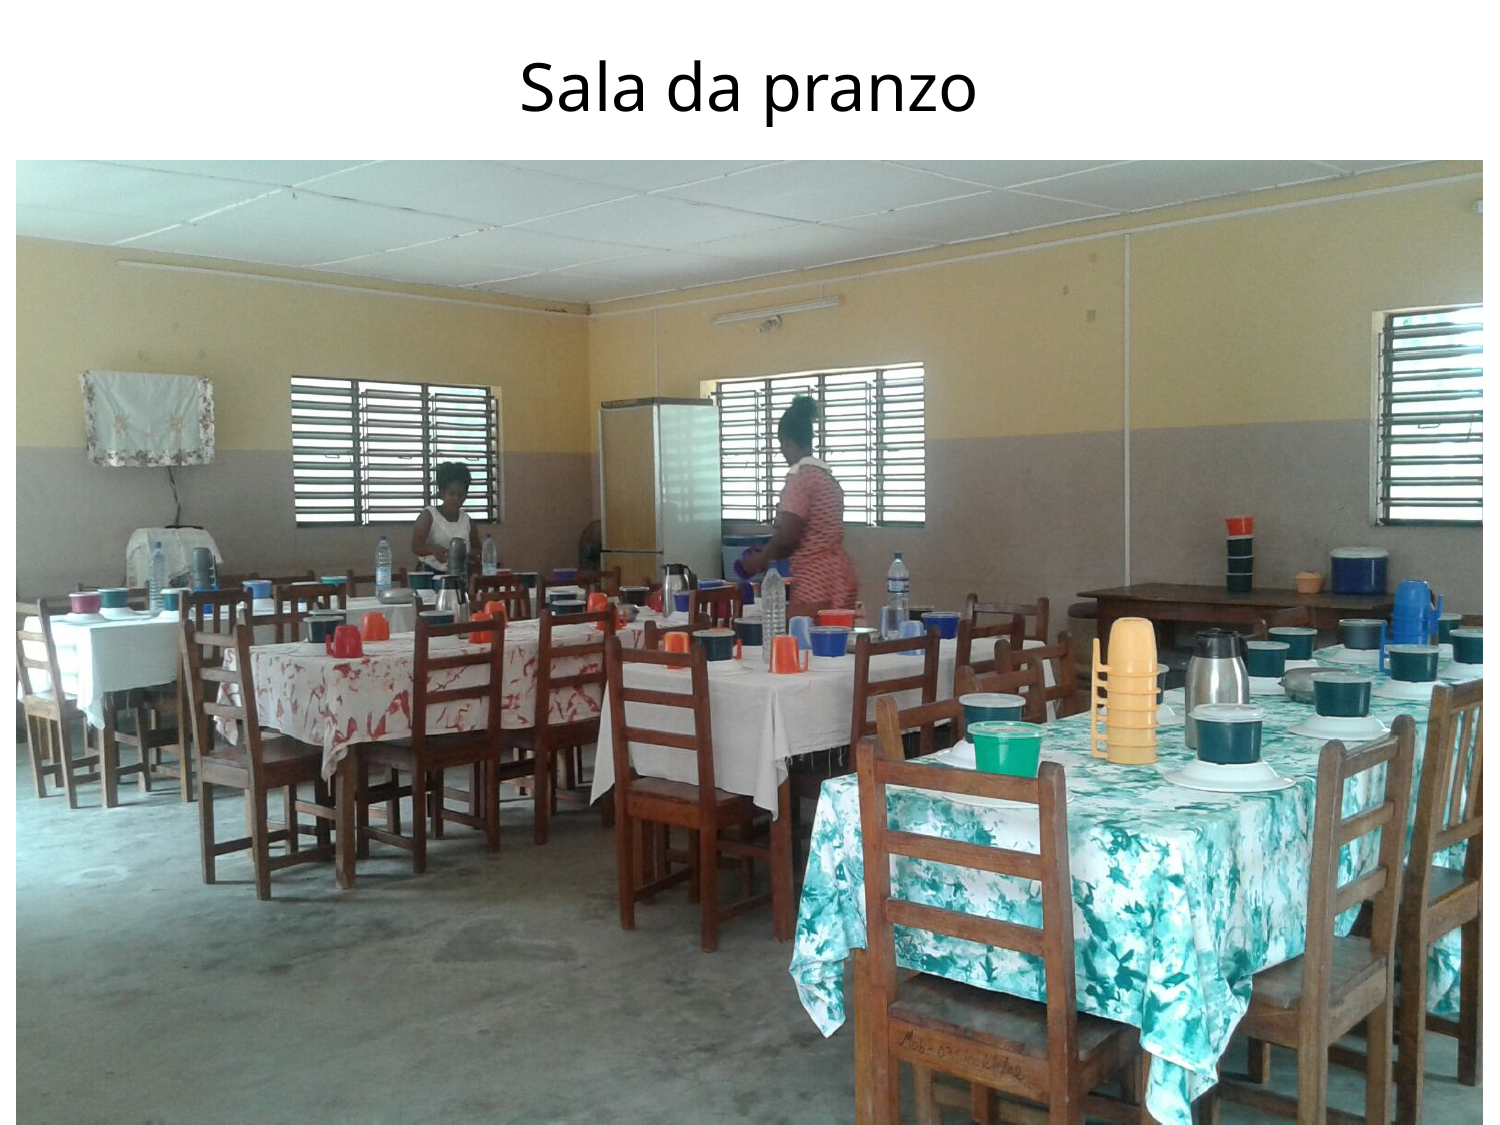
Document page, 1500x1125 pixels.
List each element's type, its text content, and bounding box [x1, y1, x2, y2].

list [16, 160, 1483, 1125]
title Sala da pranzo [75, 45, 1425, 126]
